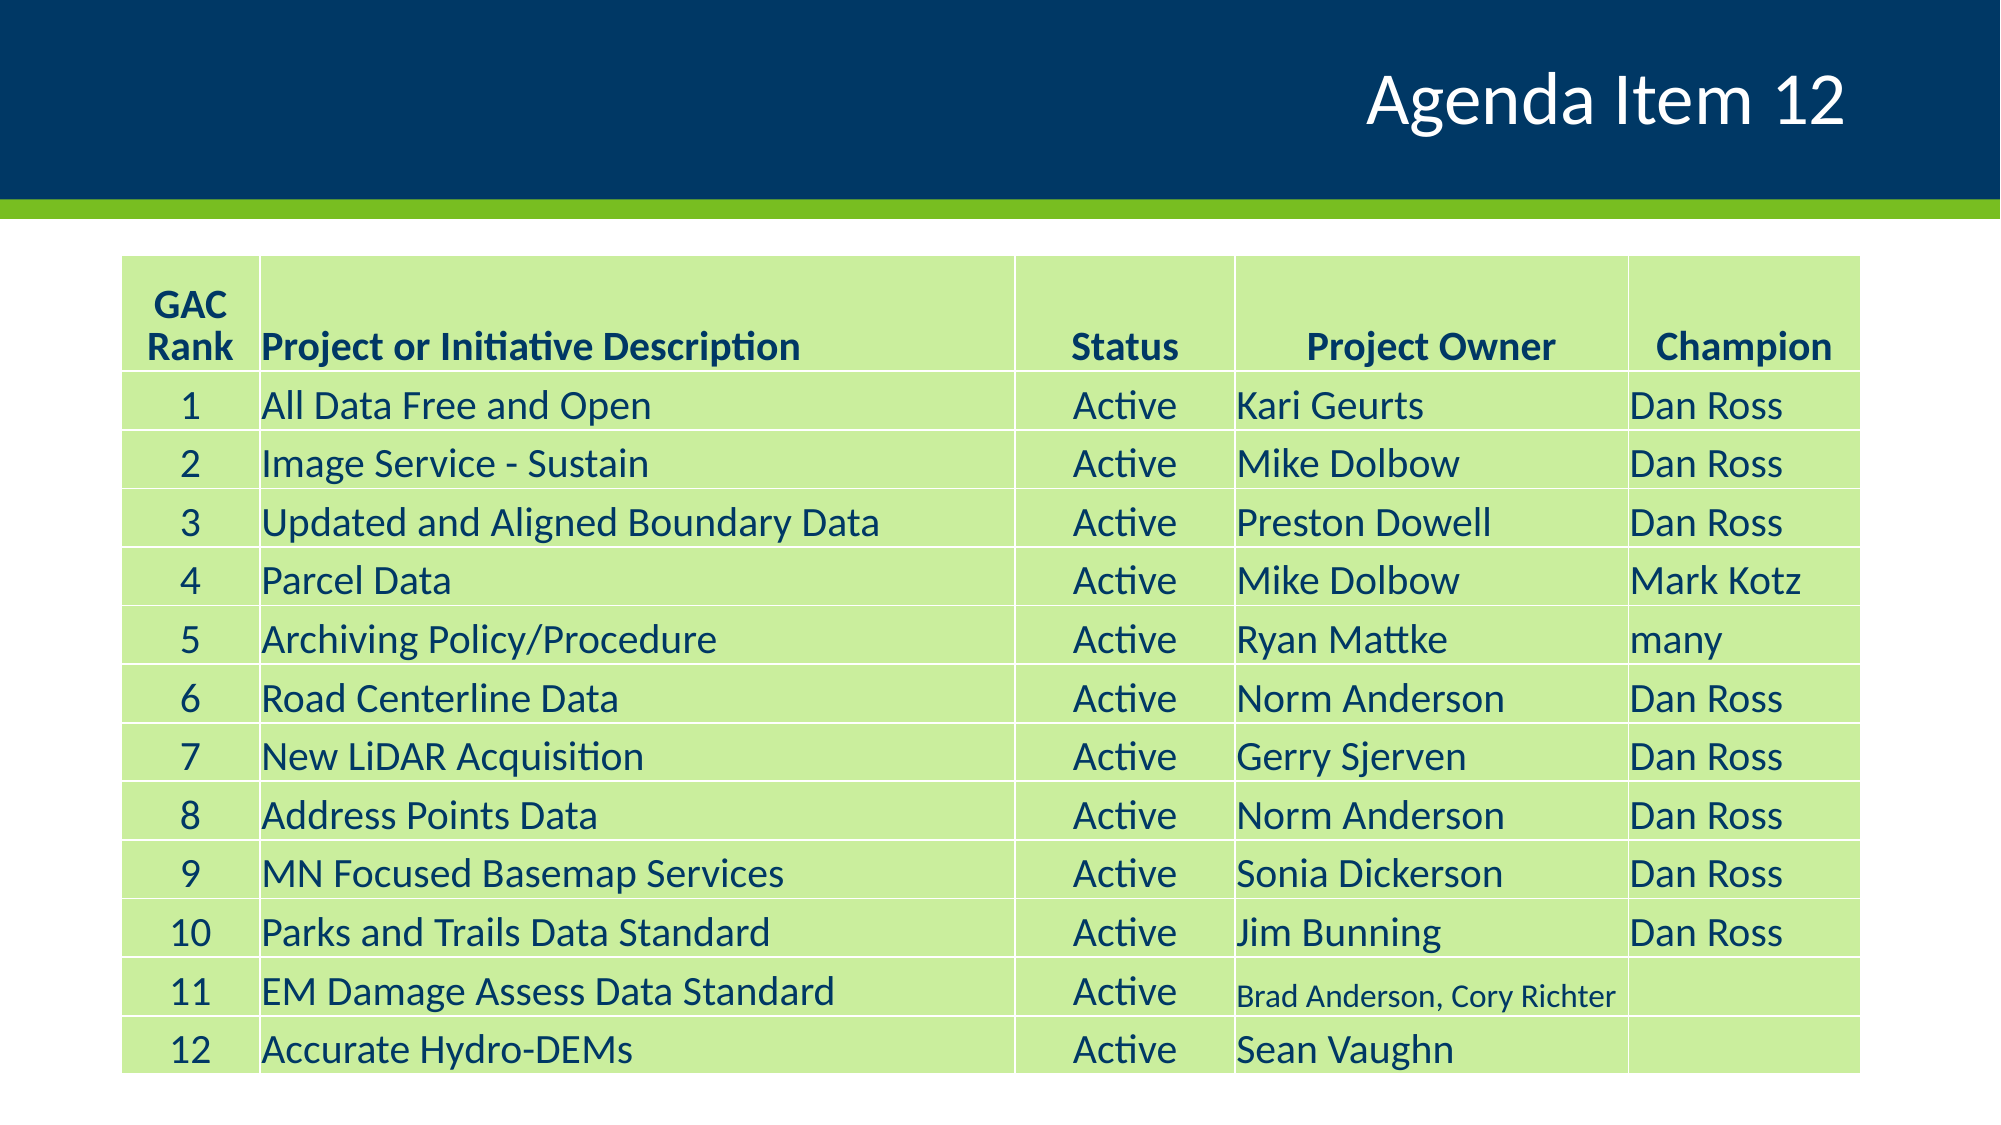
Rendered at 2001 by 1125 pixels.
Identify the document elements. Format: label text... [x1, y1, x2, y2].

table_cell Active [1016, 899, 1234, 956]
table_cell Dan Ross [1629, 841, 1860, 898]
table_cell Active [1016, 606, 1234, 663]
table_cell Parks and Trails Data Standard [261, 899, 1014, 956]
table_cell 4 [122, 548, 259, 605]
table_cell Road Centerline Data [261, 665, 1014, 722]
table_cell Active [1016, 431, 1234, 488]
table_cell All Data Free and Open [261, 372, 1014, 429]
table_cell MN Focused Basemap Services [261, 841, 1014, 898]
table_cell Active [1016, 841, 1234, 898]
table_cell Active [1016, 372, 1234, 429]
table_cell Brad Anderson, Cory Richter [1236, 958, 1628, 1015]
table_cell [1629, 1017, 1860, 1073]
table_cell Active [1016, 1017, 1234, 1073]
table_header Project Owner [1236, 256, 1628, 370]
table_cell Mike Dolbow [1236, 548, 1628, 605]
table_cell Active [1016, 782, 1234, 839]
table_cell Norm Anderson [1236, 782, 1628, 839]
table_cell Preston Dowell [1236, 489, 1628, 546]
table_cell 10 [122, 899, 259, 956]
table_cell Active [1016, 958, 1234, 1015]
table_cell 2 [122, 431, 259, 488]
table_cell Mike Dolbow [1236, 431, 1628, 488]
table_cell Dan Ross [1629, 899, 1860, 956]
table_cell Dan Ross [1629, 782, 1860, 839]
table_cell Norm Anderson [1236, 665, 1628, 722]
table_cell Address Points Data [261, 782, 1014, 839]
table_cell Dan Ross [1629, 372, 1860, 429]
table_cell 7 [122, 724, 259, 780]
table_cell Sean Vaughn [1236, 1017, 1628, 1073]
table_cell Active [1016, 548, 1234, 605]
table_cell 5 [122, 606, 259, 663]
table_cell Dan Ross [1629, 724, 1860, 780]
table_cell EM Damage Assess Data Standard [261, 958, 1014, 1015]
table_cell Active [1016, 489, 1234, 546]
table_cell Active [1016, 665, 1234, 722]
table_cell 3 [122, 489, 259, 546]
table_cell Dan Ross [1629, 431, 1860, 488]
table_cell 12 [122, 1017, 259, 1073]
table_header GAC Rank [122, 256, 259, 370]
table_cell Mark Kotz [1629, 548, 1860, 605]
table_cell Jim Bunning [1236, 899, 1628, 956]
table_cell New LiDAR Acquisition [261, 724, 1014, 780]
table_cell Parcel Data [261, 548, 1014, 605]
table_cell many [1629, 606, 1860, 663]
table_cell Sonia Dickerson [1236, 841, 1628, 898]
table_cell Accurate Hydro-DEMs [261, 1017, 1014, 1073]
table_cell Image Service - Sustain [261, 431, 1014, 488]
table_cell Gerry Sjerven [1236, 724, 1628, 780]
table_cell Updated and Aligned Boundary Data [261, 489, 1014, 546]
table_cell Dan Ross [1629, 489, 1860, 546]
table_cell Active [1016, 724, 1234, 780]
table_cell 11 [122, 958, 259, 1015]
table_header Status [1016, 256, 1234, 370]
title Agenda Item 12 [137, 24, 1863, 175]
table_cell Ryan Mattke [1236, 606, 1628, 663]
table_cell Archiving Policy/Procedure [261, 606, 1014, 663]
table_cell 6 [122, 665, 259, 722]
table_cell Kari Geurts [1236, 372, 1628, 429]
table_header Project or Initiative Description [261, 256, 1014, 370]
table_header Champion [1629, 256, 1860, 370]
table_cell 8 [122, 782, 259, 839]
table_cell Dan Ross [1629, 665, 1860, 722]
table_cell [1629, 958, 1860, 1015]
table_cell 1 [122, 372, 259, 429]
table_cell 9 [122, 841, 259, 898]
